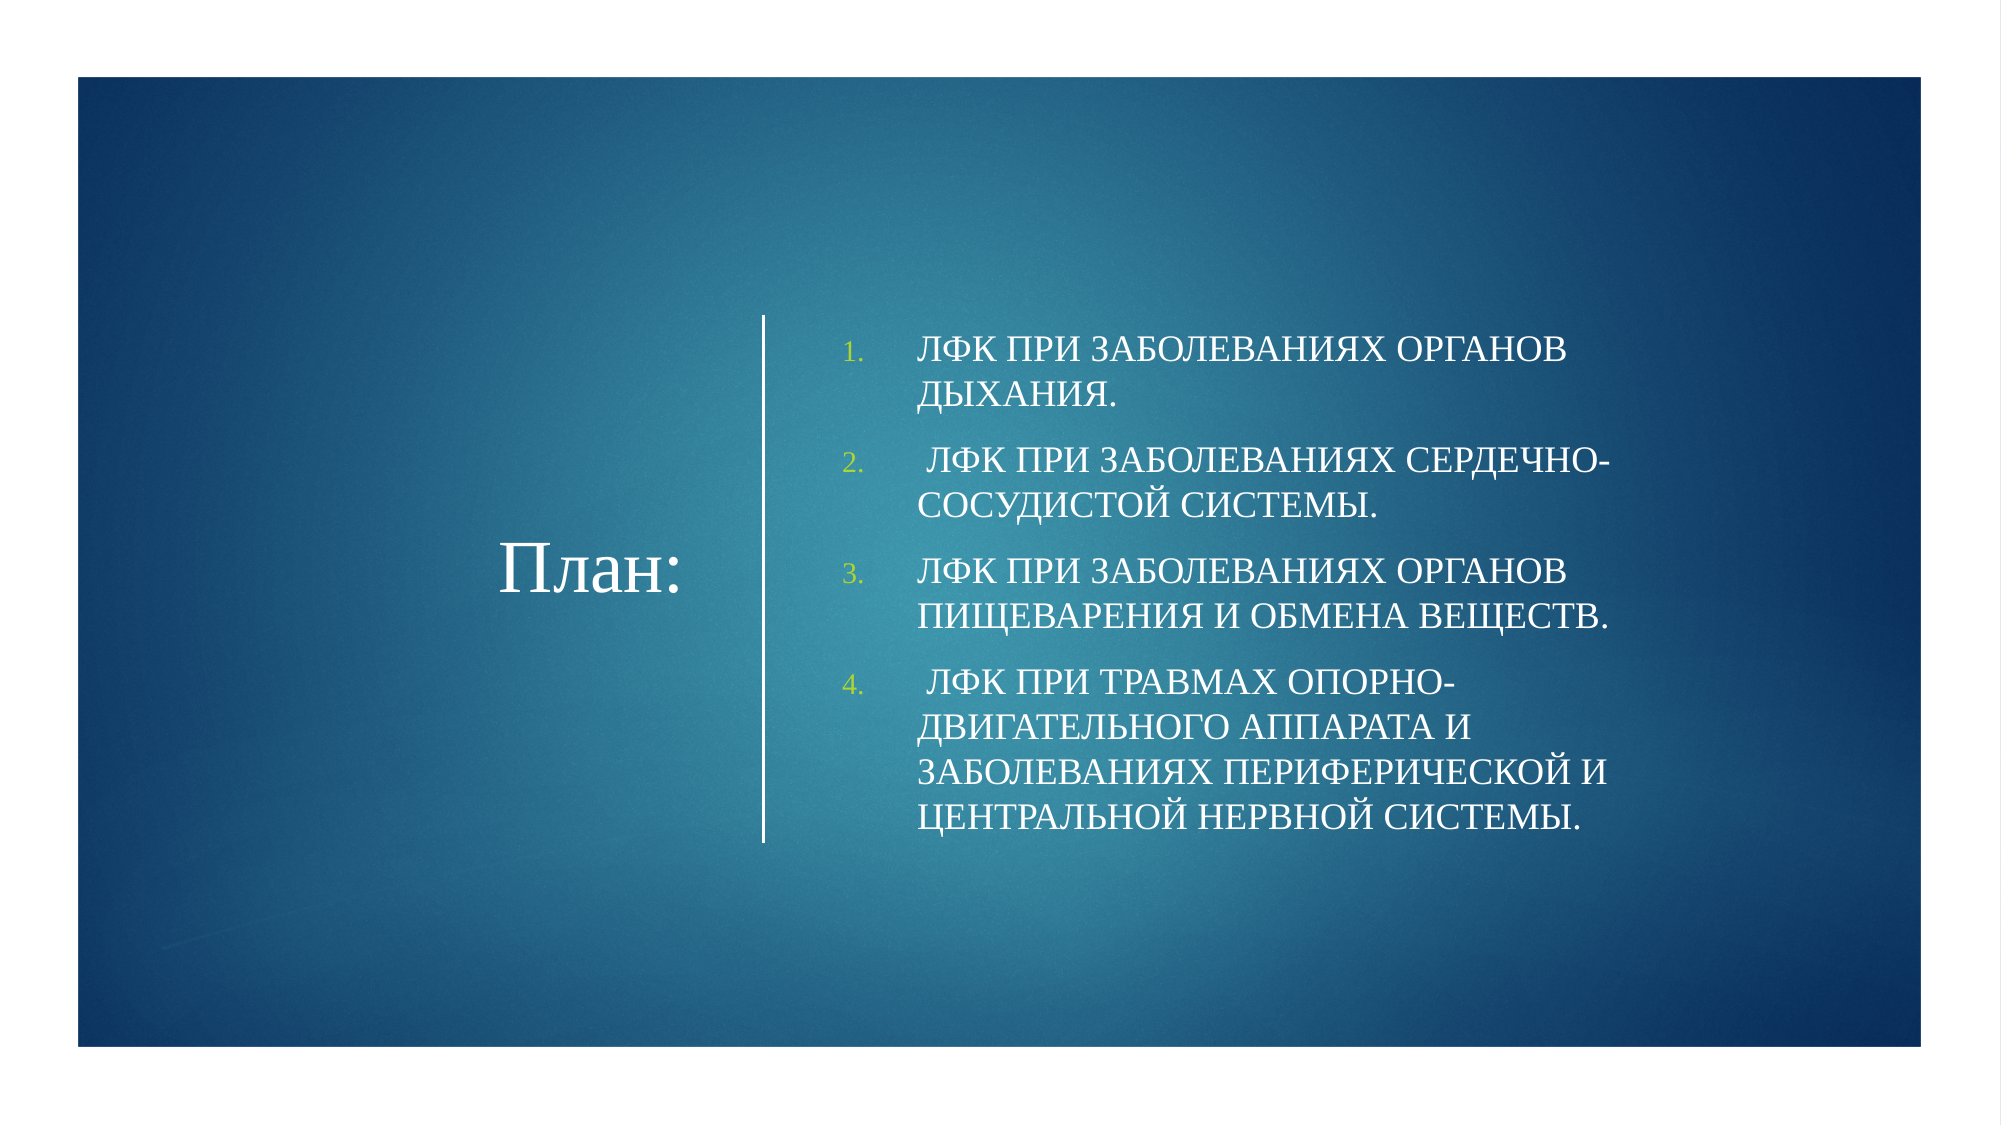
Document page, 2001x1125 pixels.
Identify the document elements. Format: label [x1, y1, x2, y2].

text_box [0, 0, 2000, 1125]
